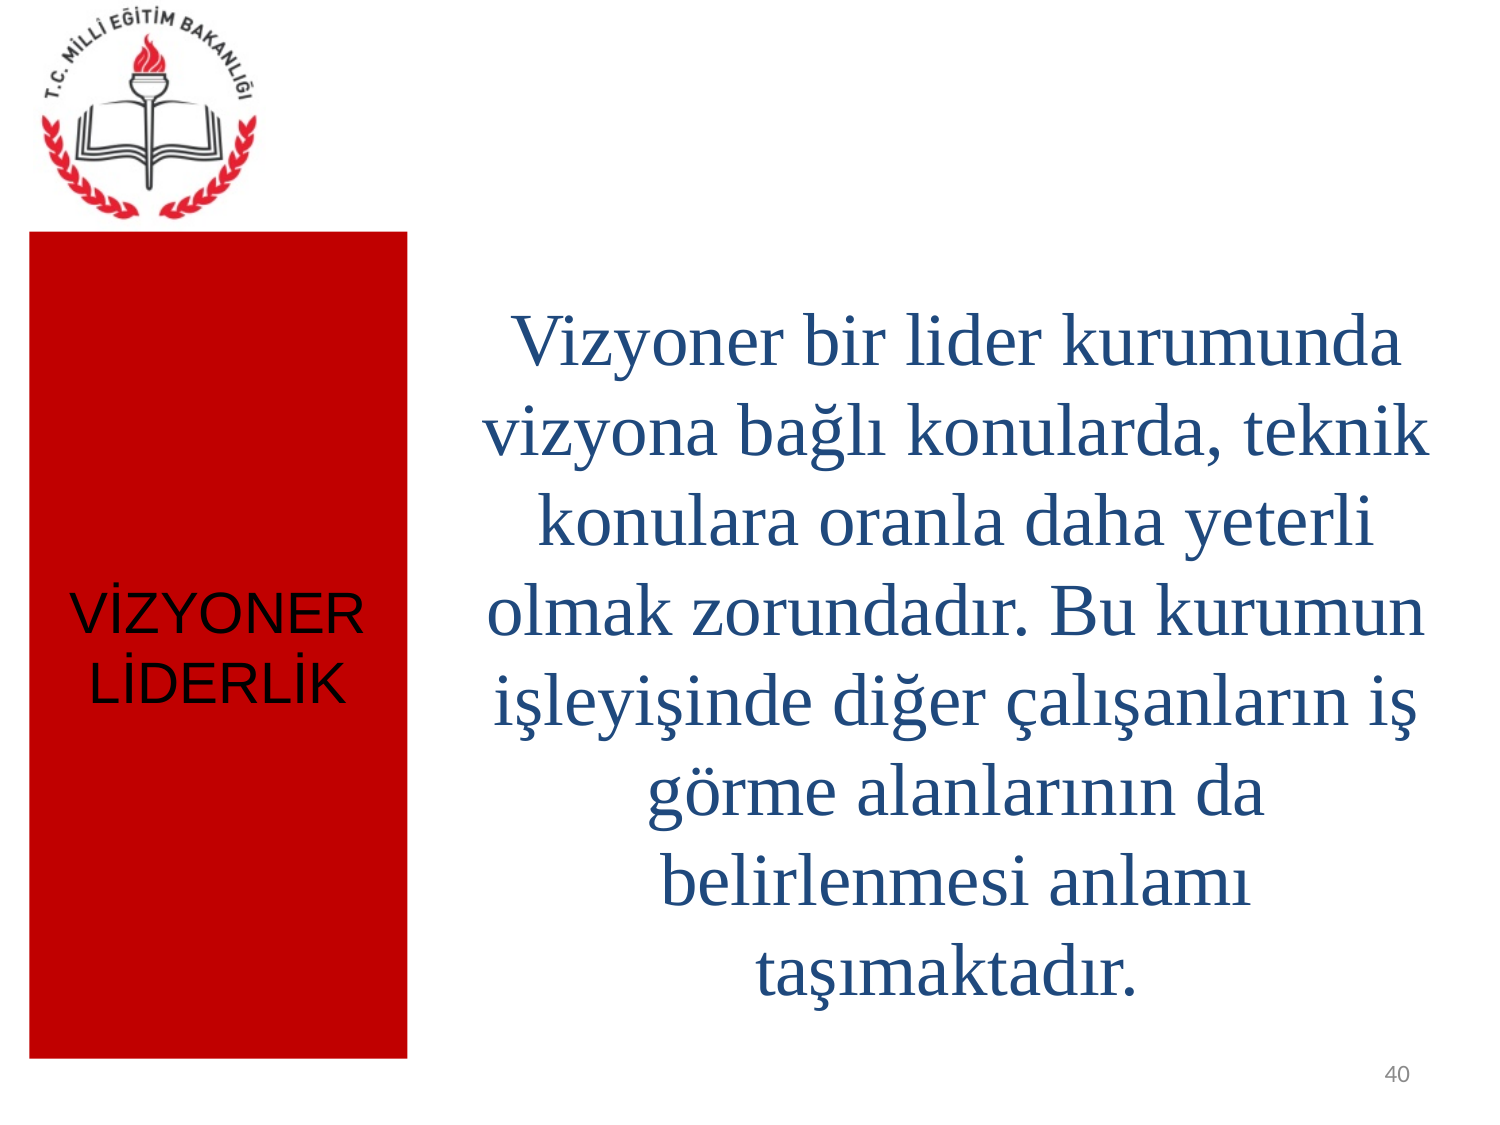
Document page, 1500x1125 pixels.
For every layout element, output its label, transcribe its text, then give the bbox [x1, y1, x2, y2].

slide_number 40 [1074, 1042, 1425, 1103]
picture [33, 0, 267, 232]
text_box Vizyoner bir lider kurumunda vizyona bağlı konularda, teknik konulara oranla daha yeterli olmak zorundadır. Bu kurumun işleyişinde diğer çalışanların iş görme alanlarının da belirlenmesi anlamı taşımaktadır. [454, 282, 1459, 1018]
text_box VİZYONER LİDERLİK [29, 231, 408, 1059]
